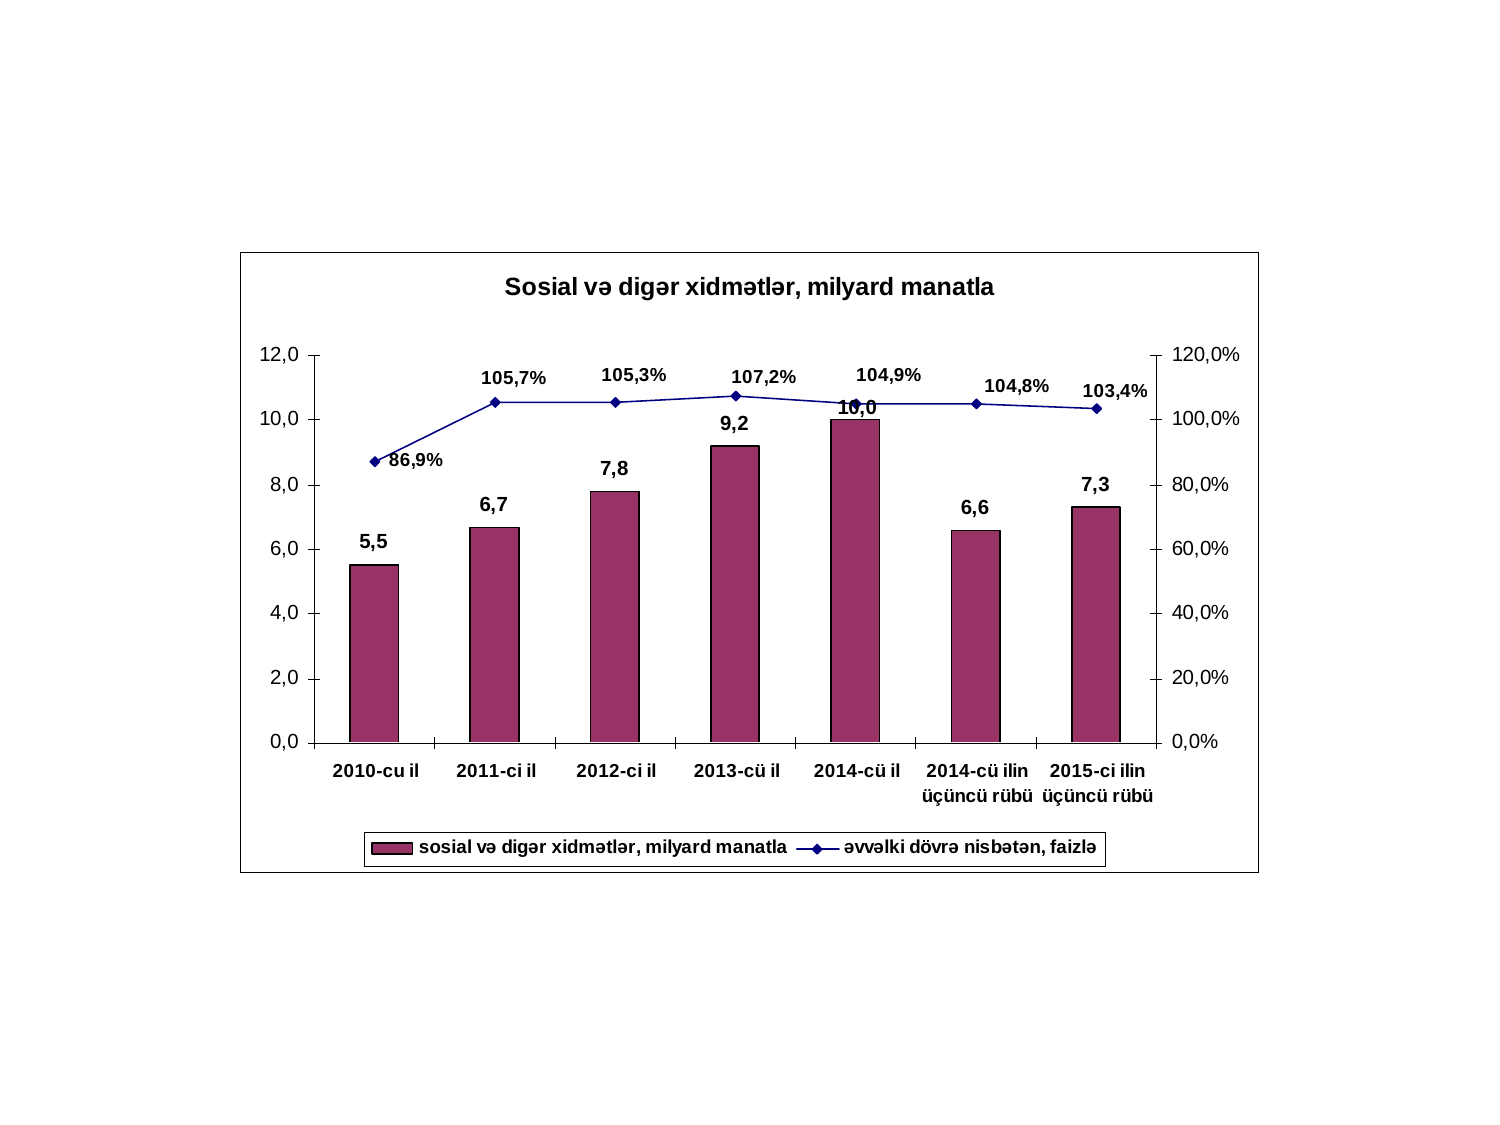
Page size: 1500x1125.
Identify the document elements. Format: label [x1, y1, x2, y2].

text_box [232, 244, 1268, 881]
